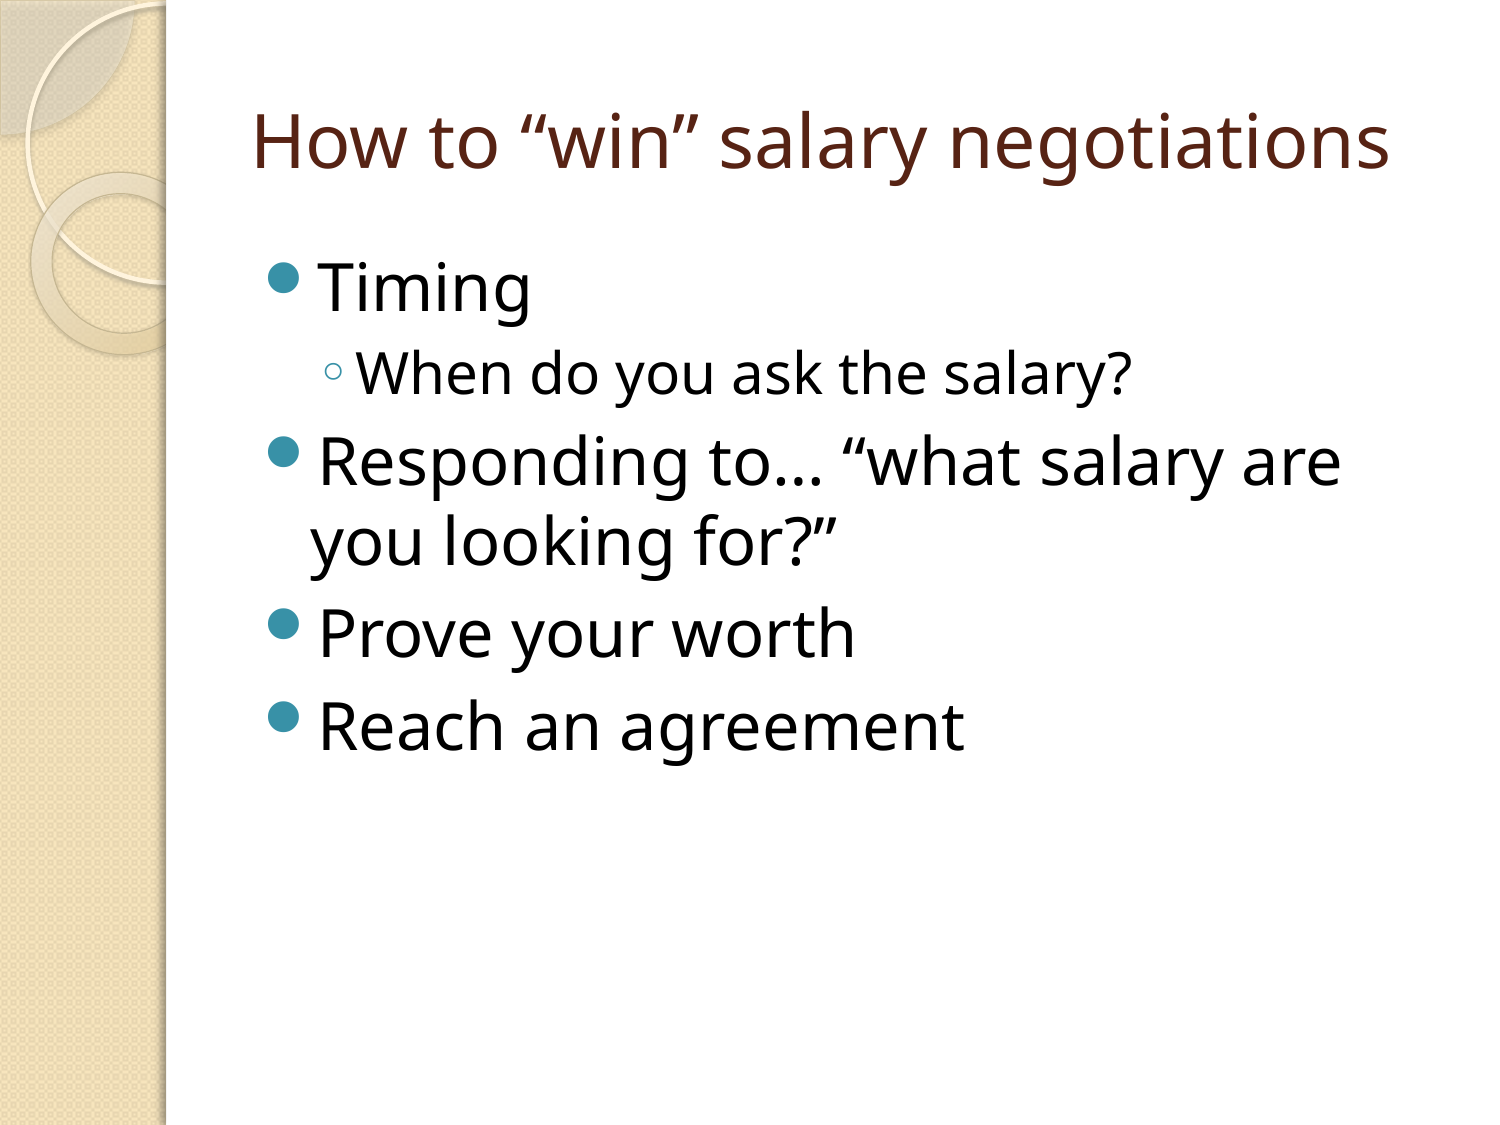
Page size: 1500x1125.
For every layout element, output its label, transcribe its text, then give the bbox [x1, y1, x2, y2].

title How to “win” salary negotiations [235, 45, 1466, 233]
list Timing When do you ask the salary? Responding to… “what salary are you looking for?” Prove your worth Reach an agreement [235, 237, 1466, 1025]
